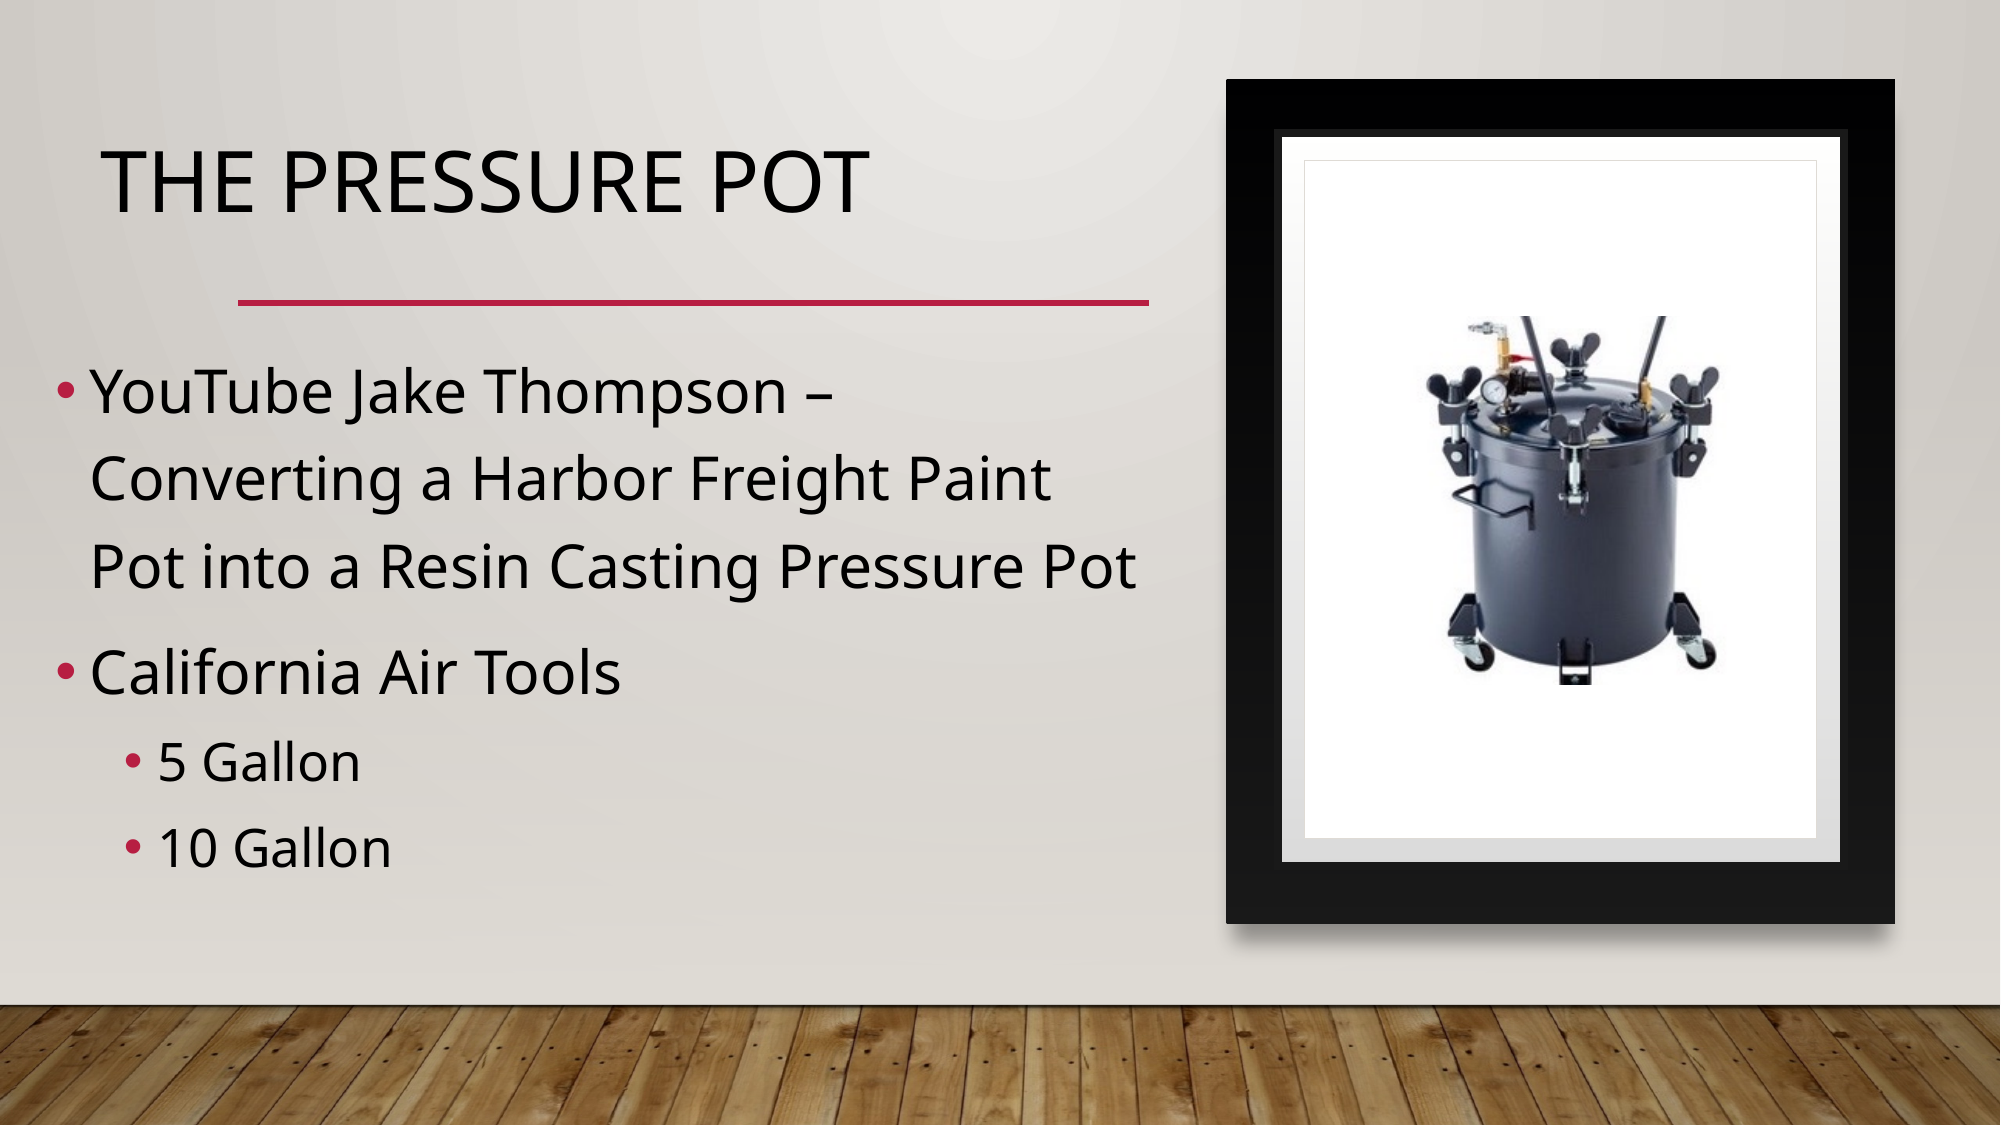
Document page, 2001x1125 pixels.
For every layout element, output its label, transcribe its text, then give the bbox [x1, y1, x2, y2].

picture [1331, 315, 1791, 685]
text_box [0, 330, 2000, 1004]
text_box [1226, 78, 1896, 924]
list YouTube Jake Thompson – Converting a Harbor Freight Paint Pot into a Resin Casting Pressure Pot California Air Tools 5 Gallon 10 Gallon [40, 330, 1176, 897]
title The pressure pot [85, 131, 1149, 305]
text_box [0, 0, 2000, 330]
picture [0, 1006, 2000, 1125]
